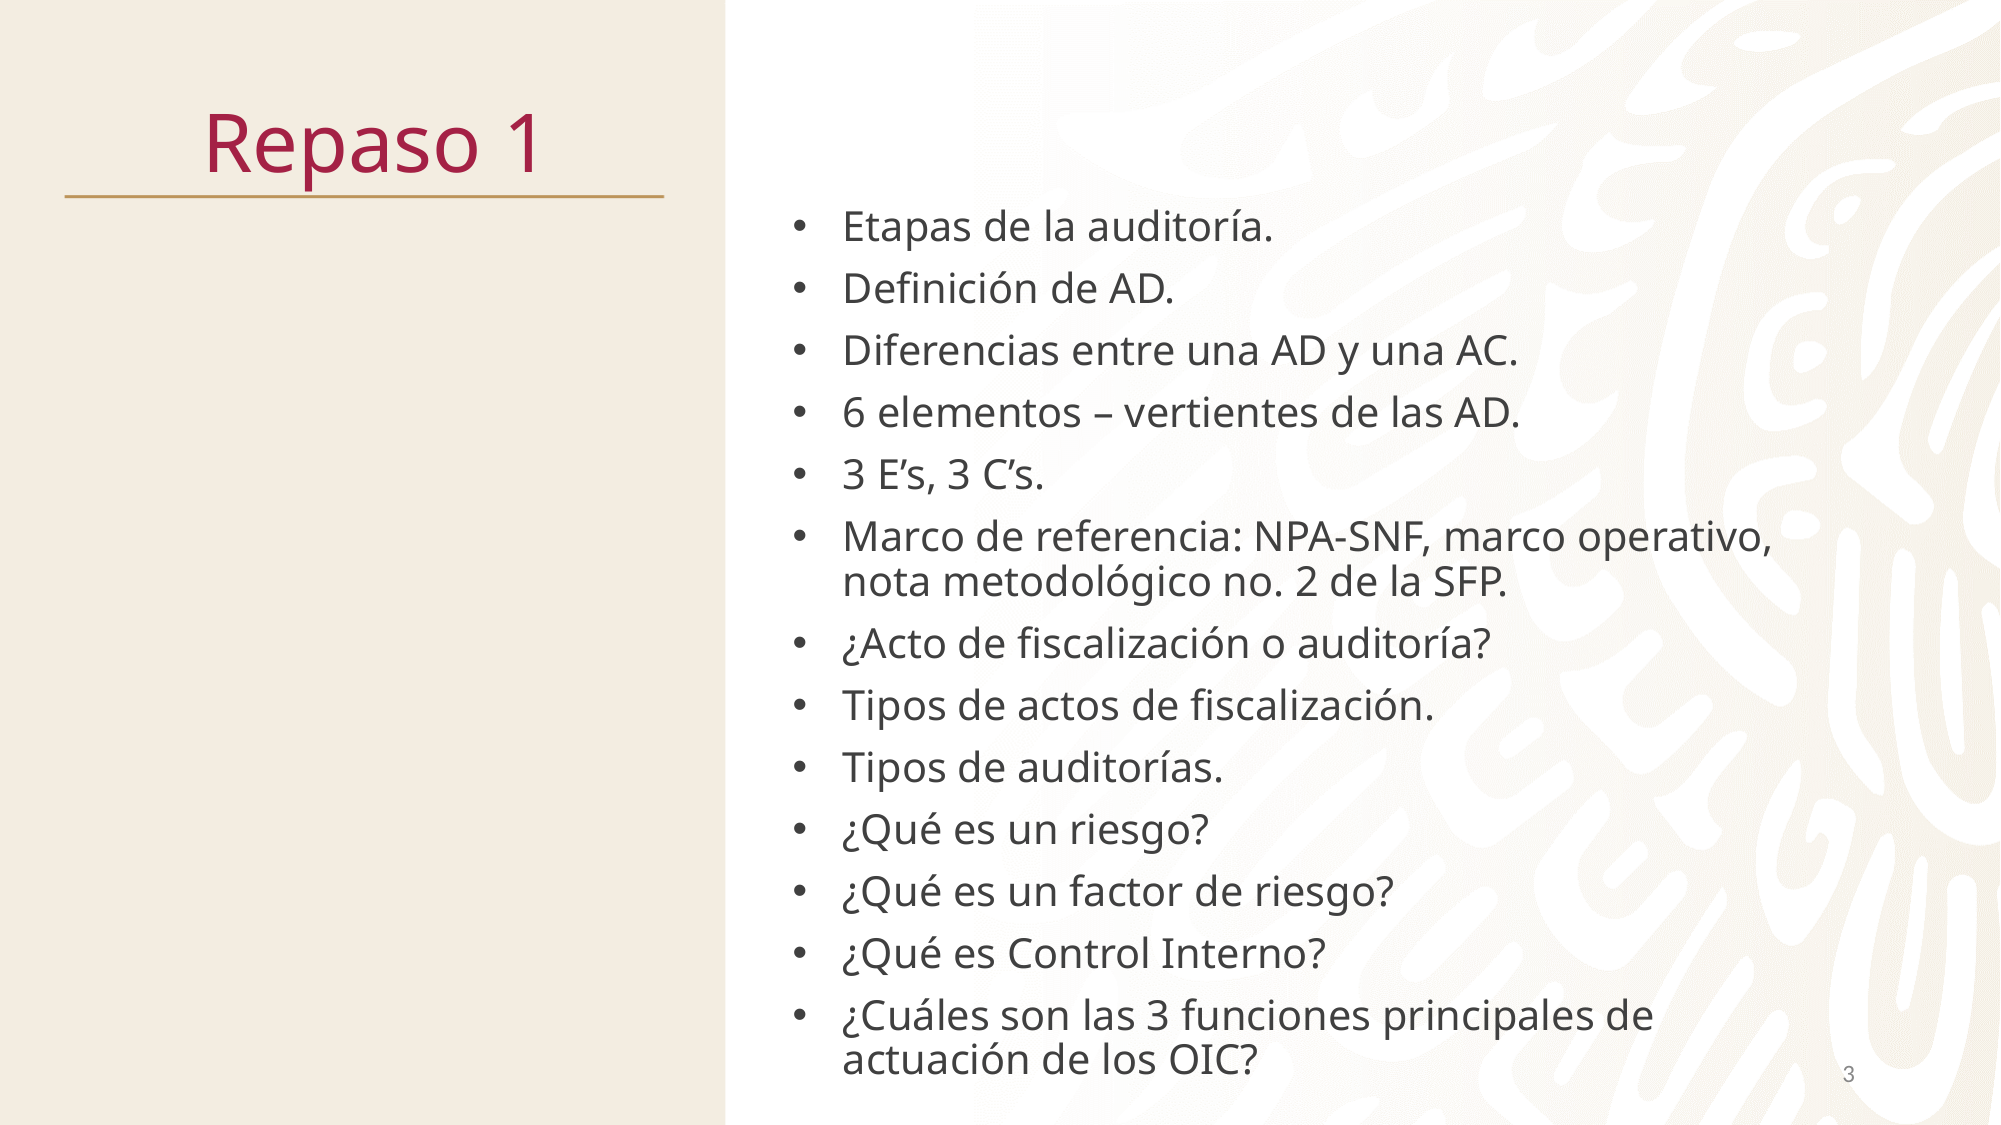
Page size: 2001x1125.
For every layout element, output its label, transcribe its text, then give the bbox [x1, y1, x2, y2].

slide_number 3 [1818, 1050, 1863, 1096]
list Etapas de la auditoría. Definición de AD. Diferencias entre una AD y una AC. 6 elementos – vertientes de las AD. 3 E’s, 3 C’s. Marco de referencia: NPA-SNF, marco operativo, nota metodológico no. 2 de la SFP. ¿Acto de fiscalización o auditoría? Tipos de actos de fiscalización. Tipos de auditorías. ¿Qué es un riesgo? ¿Qué es un factor de riesgo? ¿Qué es Control Interno? ¿Cuáles son las 3 funciones principales de actuación de los OIC? [784, 197, 1864, 1096]
picture [0, 0, 2001, 1125]
title Repaso 1 [44, 94, 708, 303]
